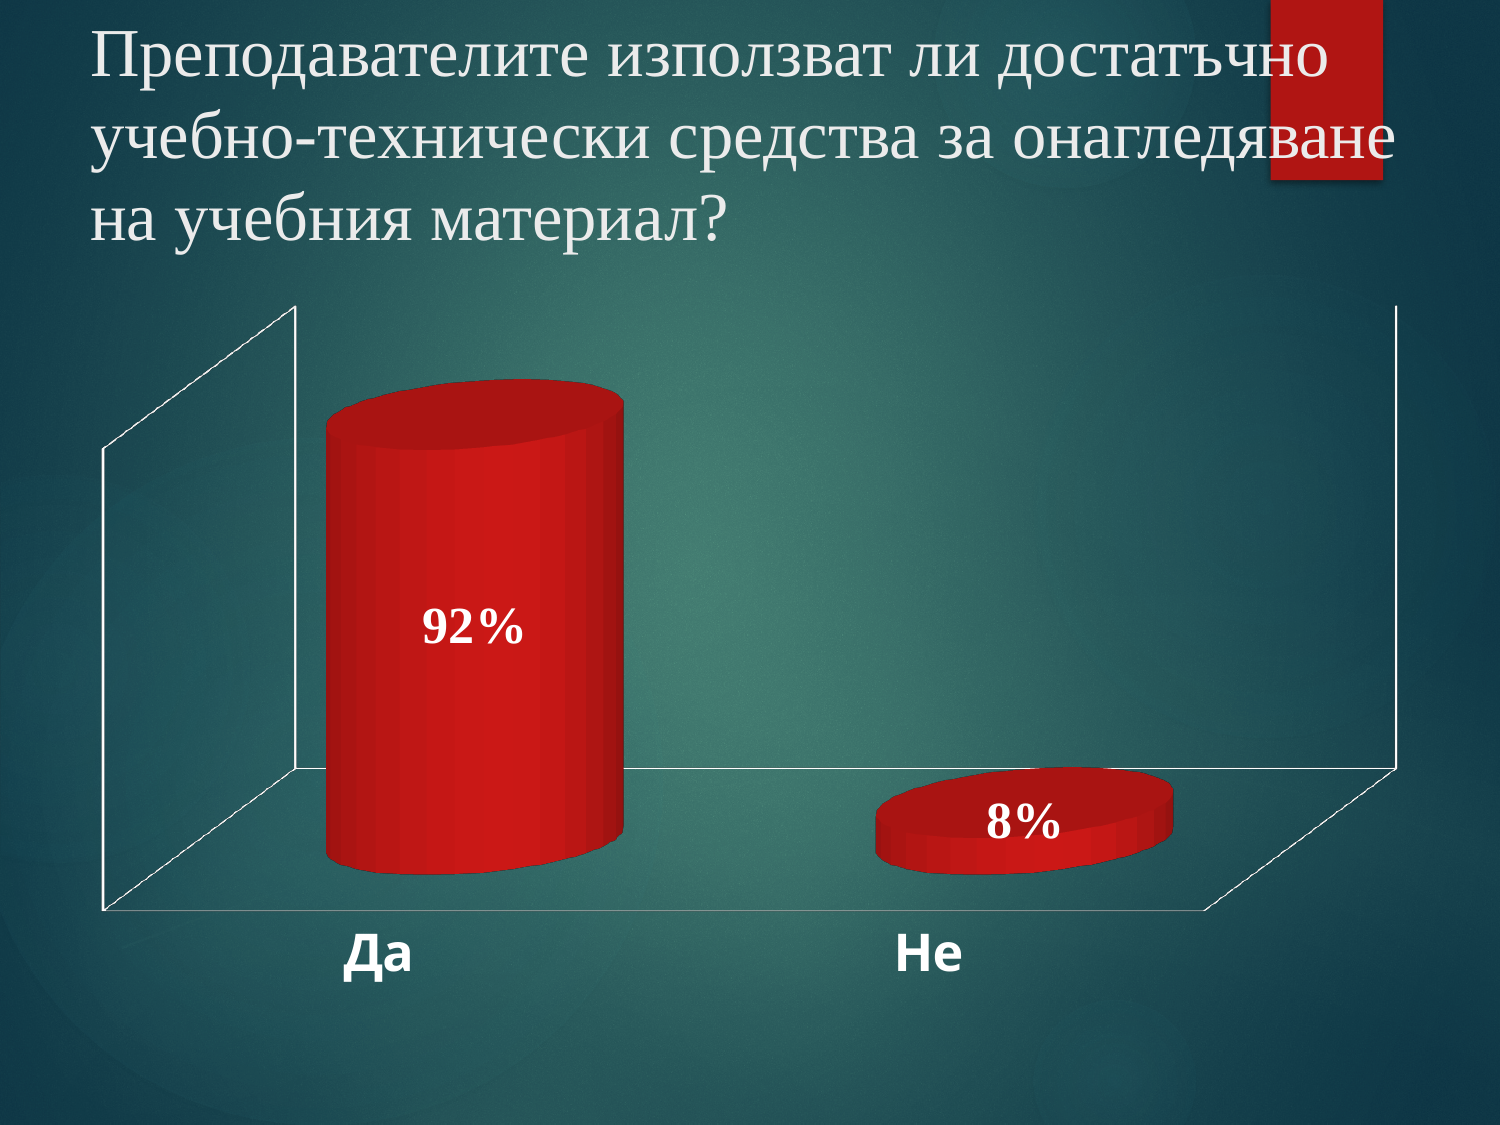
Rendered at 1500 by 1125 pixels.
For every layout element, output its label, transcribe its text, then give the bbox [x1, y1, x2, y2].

chart [74, 287, 1426, 1006]
title Преподавателите използват ли достатъчно учебно-технически средства за онагледяване на учебния материал? [75, 0, 1425, 263]
